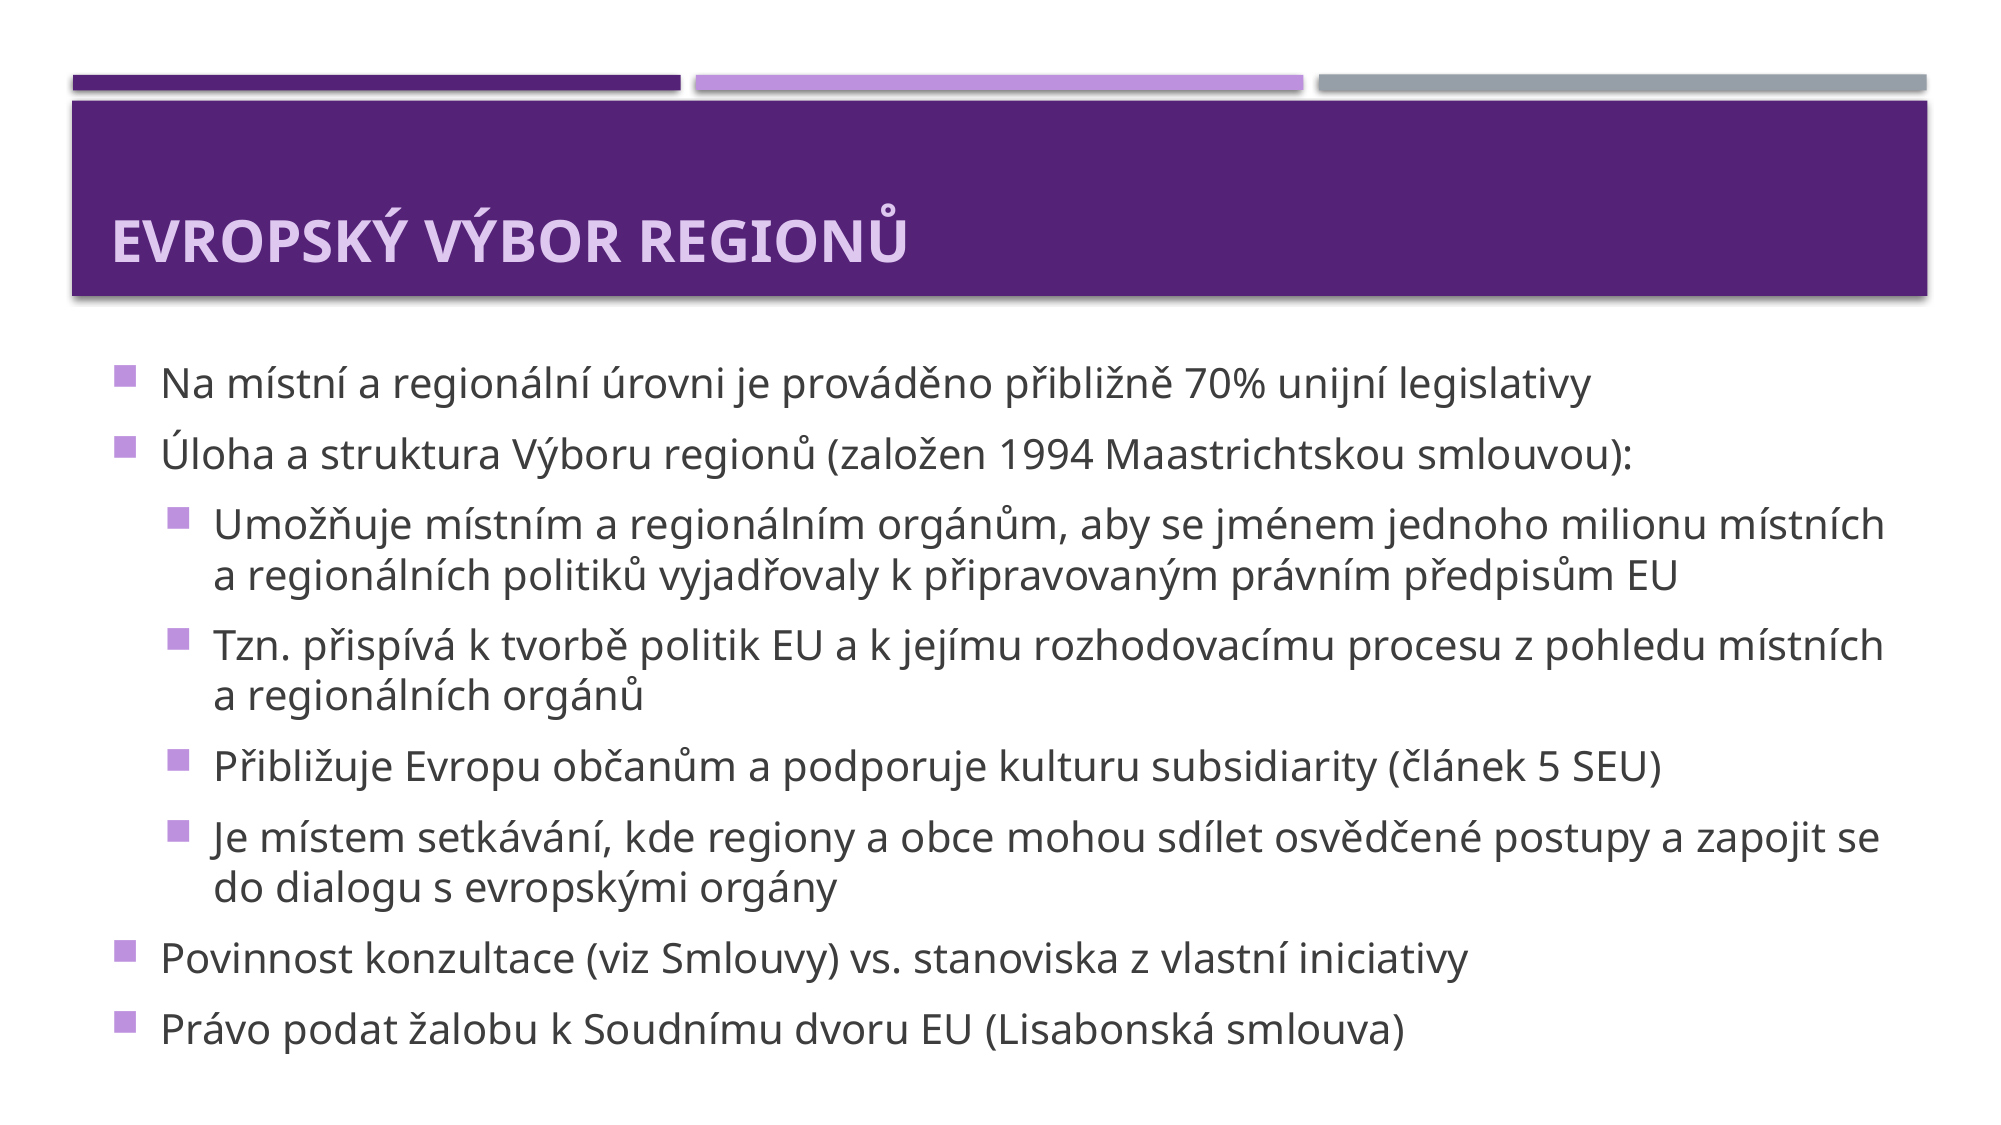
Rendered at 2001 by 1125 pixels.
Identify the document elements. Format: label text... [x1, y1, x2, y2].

list Na místní a regionální úrovni je prováděno přibližně 70% unijní legislativy Úloha a struktura Výboru regionů (založen 1994 Maastrichtskou smlouvou): Umožňuje místním a regionálním orgánům, aby se jménem jednoho milionu místních a regionálních politiků vyjadřovaly k připravovaným právním předpisům EU Tzn. přispívá k tvorbě politik EU a k jejímu rozhodovacímu procesu z pohledu místních a regionálních orgánů Přibližuje Evropu občanům a podporuje kulturu subsidiarity (článek 5 SEU) Je místem setkávání, kde regiony a obce mohou sdílet osvědčené postupy a zapojit se do dialogu s evropskými orgány Povinnost konzultace (viz Smlouvy) vs. stanoviska z vlastní iniciativy Právo podat žalobu k Soudnímu dvoru EU (Lisabonská smlouva) [95, 357, 1921, 1052]
title Evropský Výbor regionů [95, 115, 1905, 282]
